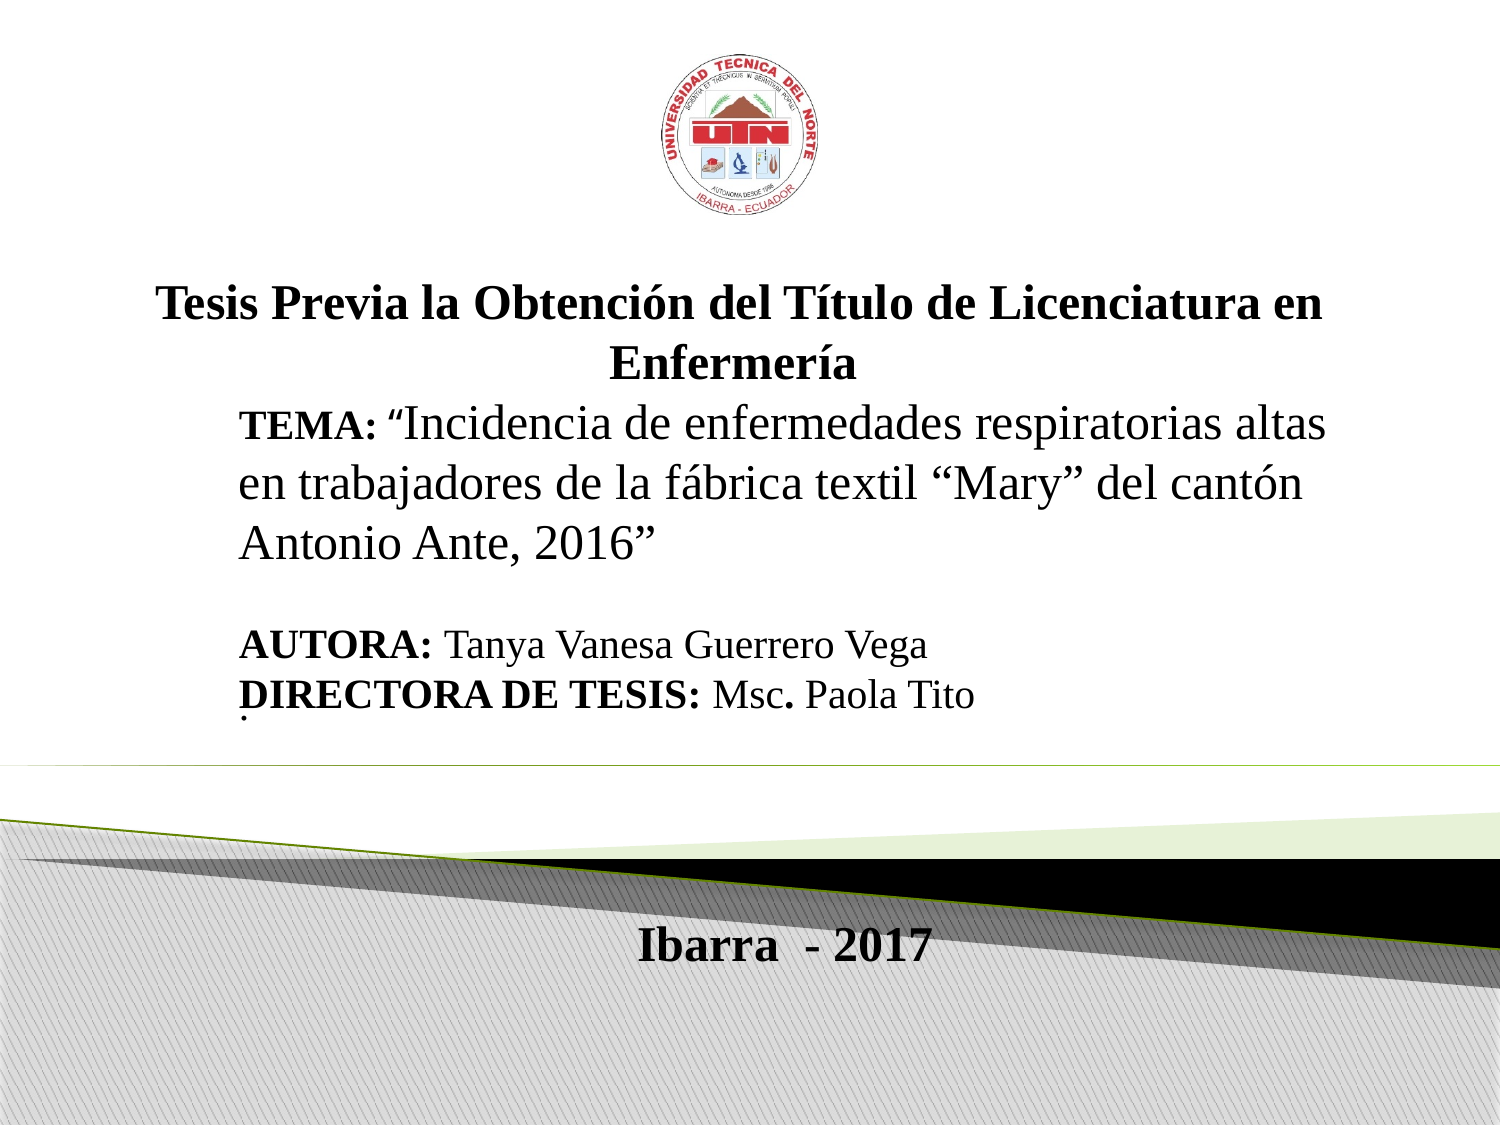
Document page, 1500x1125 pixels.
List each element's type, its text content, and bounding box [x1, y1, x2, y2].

picture [5, 859, 939, 907]
picture [661, 54, 818, 215]
picture [1010, 909, 1500, 989]
text_box TEMA: “Incidencia de enfermedades respiratorias altas en trabajadores de la fábrica textil “Mary” del cantón Antonio Ante, 2016” . [220, 478, 1351, 640]
text_box AUTORA: Tanya Vanesa Guerrero Vega DIRECTORA DE TESIS: Msc. Paola Tito [224, 609, 1400, 725]
text_box Ibarra - 2017 [561, 903, 1010, 979]
text_box Tesis Previa la Obtención del Título de Licenciatura en Enfermería [70, 261, 1409, 457]
